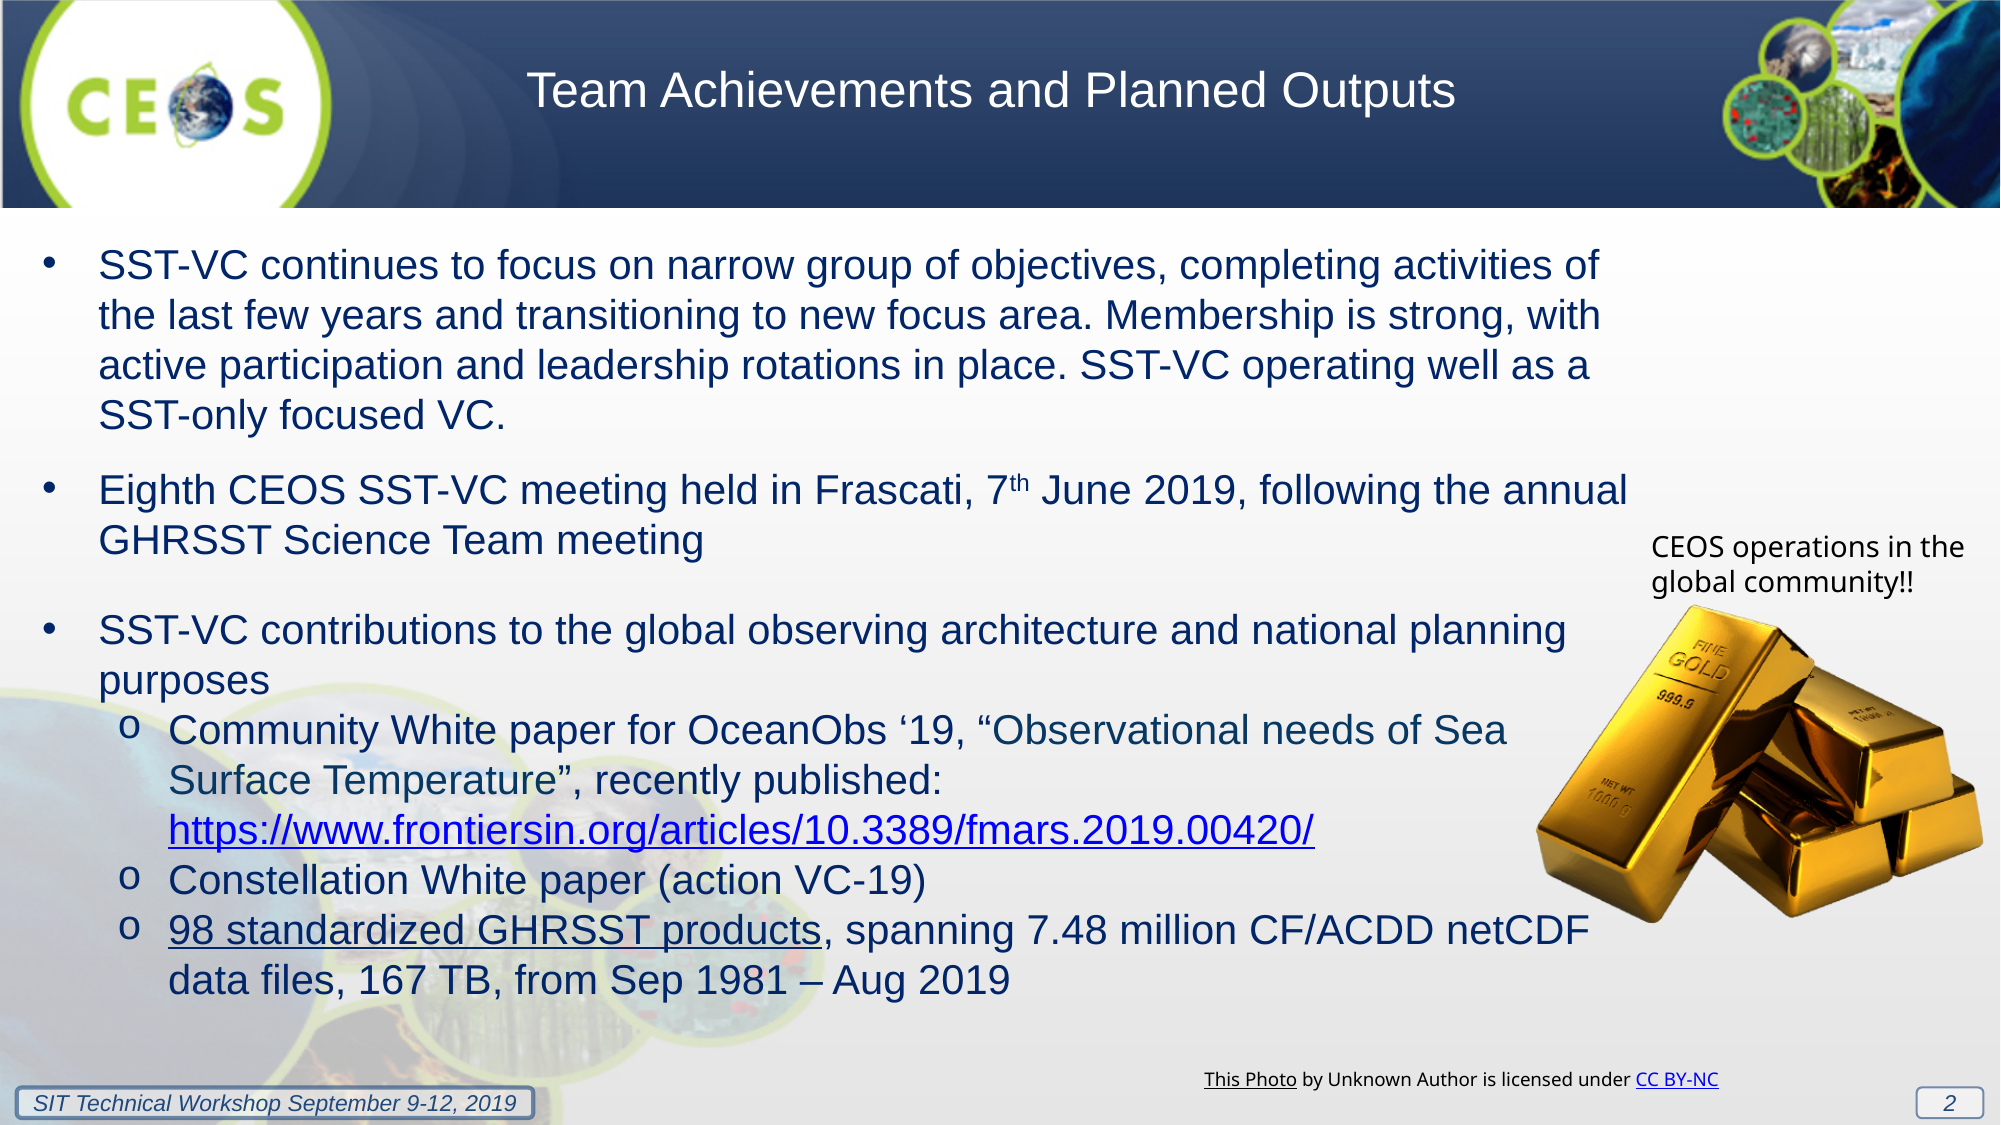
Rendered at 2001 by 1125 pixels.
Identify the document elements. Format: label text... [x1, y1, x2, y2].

list SST-VC continues to focus on narrow group of objectives, completing activities of the last few years and transitioning to new focus area. Membership is strong, with active participation and leadership rotations in place. SST-VC operating well as a SST-only focused VC. Eighth CEOS SST-VC meeting held in Frascati, 7th June 2019, following the annual GHRSST Science Team meeting SST-VC contributions to the global observing architecture and national planning purposes Community White paper for OceanObs ‘19, “Observational needs of Sea Surface Temperature”, recently published: https://www.frontiersin.org/articles/10.3389/fmars.2019.00420/ Constellation White paper (action VC-19) 98 standardized GHRSST products, spanning 7.48 million CF/ACDD netCDF data files, 167 TB, from Sep 1981 – Aug 2019 [27, 230, 1662, 1068]
slide_number 2 [1915, 1086, 1985, 1120]
text_box CEOS operations in the global community!! [1643, 520, 1984, 604]
text_box This Photo by Unknown Author is licensed under CC BY-NC [1196, 1060, 1732, 1101]
picture [0, 0, 2001, 1125]
list Team Achievements and Planned Outputs [450, 50, 1534, 138]
